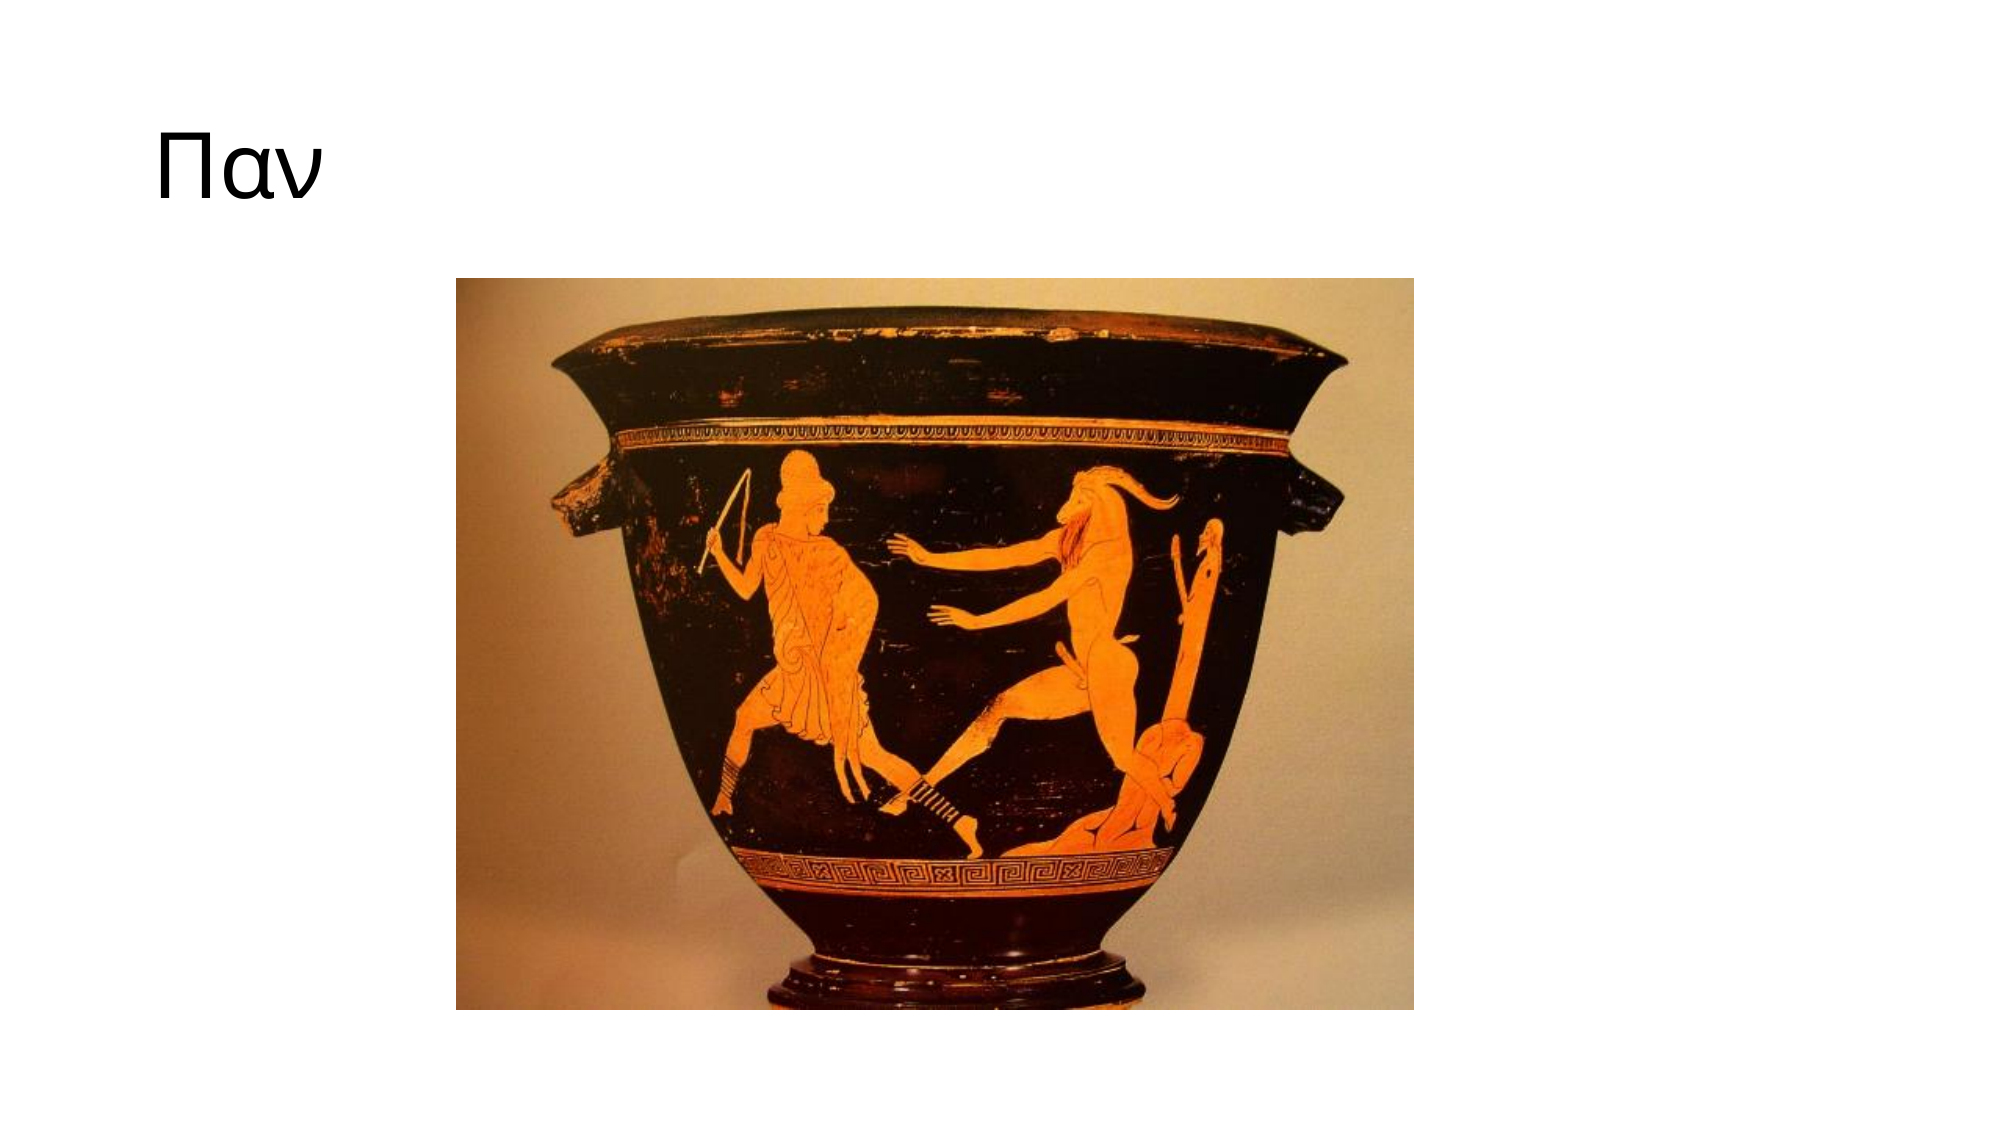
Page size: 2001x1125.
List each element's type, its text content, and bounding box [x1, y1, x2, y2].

title Παν [137, 59, 1863, 278]
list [456, 278, 1414, 1010]
